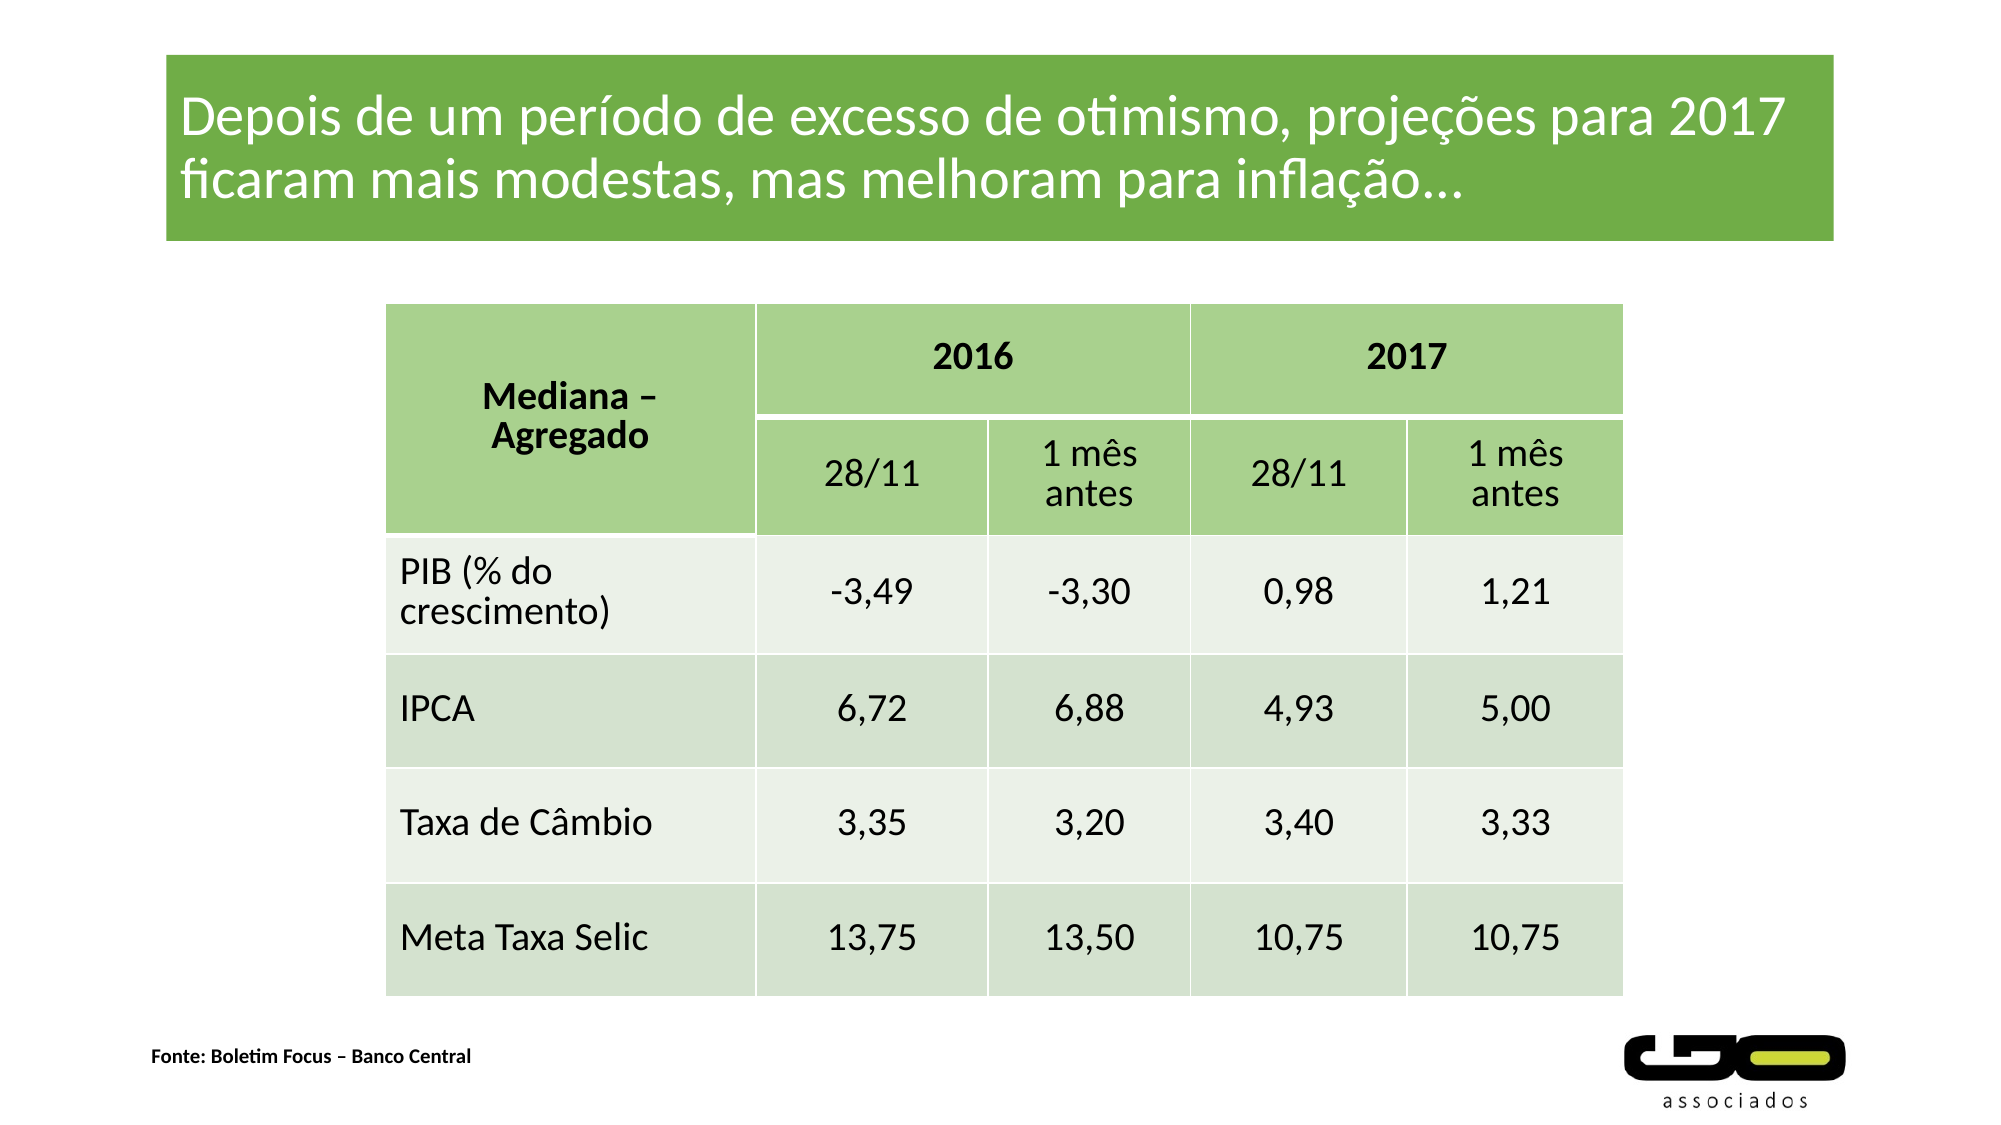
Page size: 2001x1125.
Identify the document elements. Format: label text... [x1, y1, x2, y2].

table_header 2017 [1191, 304, 1623, 414]
table_cell 13,50 [989, 884, 1190, 996]
table_cell 6,72 [757, 655, 987, 767]
table_cell 13,75 [757, 884, 987, 996]
table_cell 3,40 [1191, 769, 1406, 882]
table_cell 0,98 [1191, 536, 1406, 653]
table_cell 3,20 [989, 769, 1190, 882]
table_header 2016 [757, 304, 1190, 414]
table_cell IPCA [386, 655, 755, 767]
picture [1603, 1018, 1866, 1124]
table_header Mediana – Agregado [386, 304, 755, 533]
table_cell 1 mês antes [989, 420, 1190, 535]
table_cell 1 mês antes [1408, 420, 1623, 535]
table_cell 28/11 [1191, 420, 1406, 535]
table_cell 4,93 [1191, 655, 1406, 767]
table_cell 3,33 [1408, 769, 1623, 882]
list Fonte: Boletim Focus – Banco Central [137, 1038, 1584, 1096]
table_cell Meta Taxa Selic [386, 884, 755, 996]
table_cell 1,21 [1408, 536, 1623, 653]
table_cell 3,35 [757, 769, 987, 882]
table_cell 10,75 [1191, 884, 1406, 996]
table_cell 5,00 [1408, 655, 1623, 767]
table_cell -3,30 [989, 536, 1190, 653]
title Depois de um período de excesso de otimismo, projeções para 2017 ficaram mais modestas, mas melhoram para inflação... [166, 54, 1834, 241]
table_cell Taxa de Câmbio [386, 769, 755, 882]
table_cell 28/11 [757, 420, 987, 535]
table_cell 10,75 [1408, 884, 1623, 996]
table_cell -3,49 [757, 536, 987, 653]
table_cell PIB (% do crescimento) [386, 538, 755, 653]
table_cell 6,88 [989, 655, 1190, 767]
